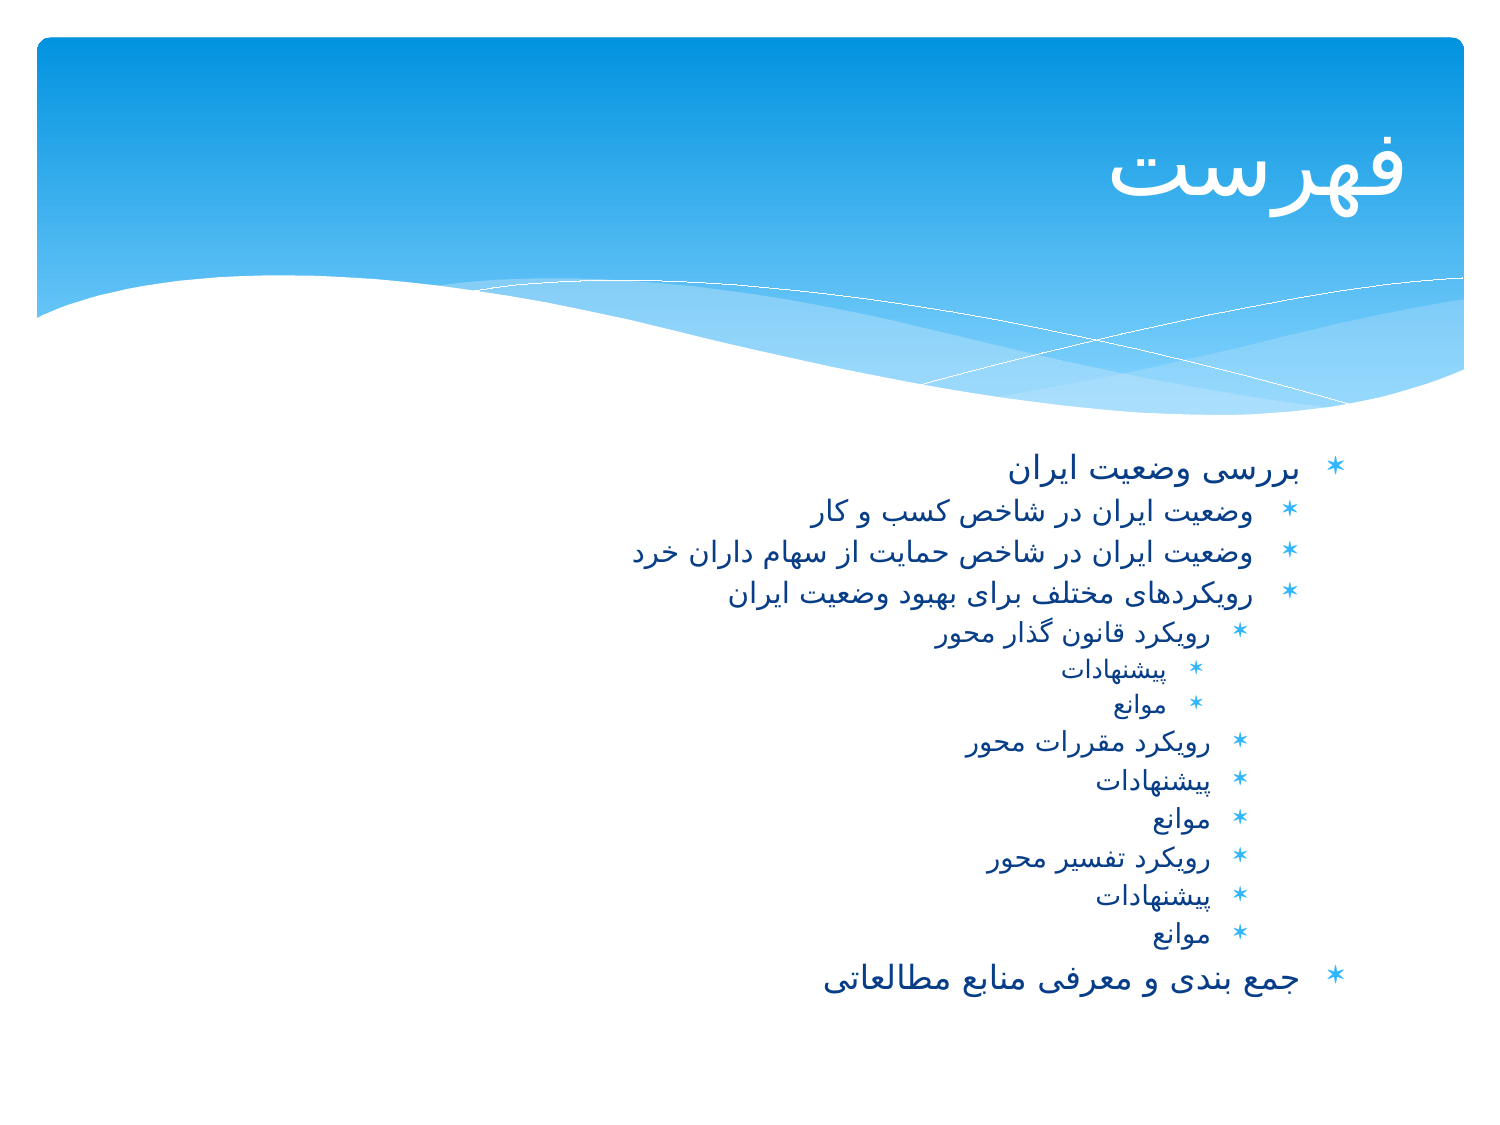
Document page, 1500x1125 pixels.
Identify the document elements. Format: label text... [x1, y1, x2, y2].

list بررسی وضعیت ایران وضعیت ایران در شاخص کسب و کار وضعیت ایران در شاخص حمایت از سهام داران خرد رویکردهای مختلف برای بهبود وضعیت ایران رویکرد قانون گذار محور پیشنهادات موانع رویکرد مقررات محور پیشنهادات موانع رویکرد تفسیر محور پیشنهادات موانع جمع بندی و معرفی منابع مطالعاتی [143, 438, 1359, 1005]
title فهرست [75, 55, 1425, 261]
